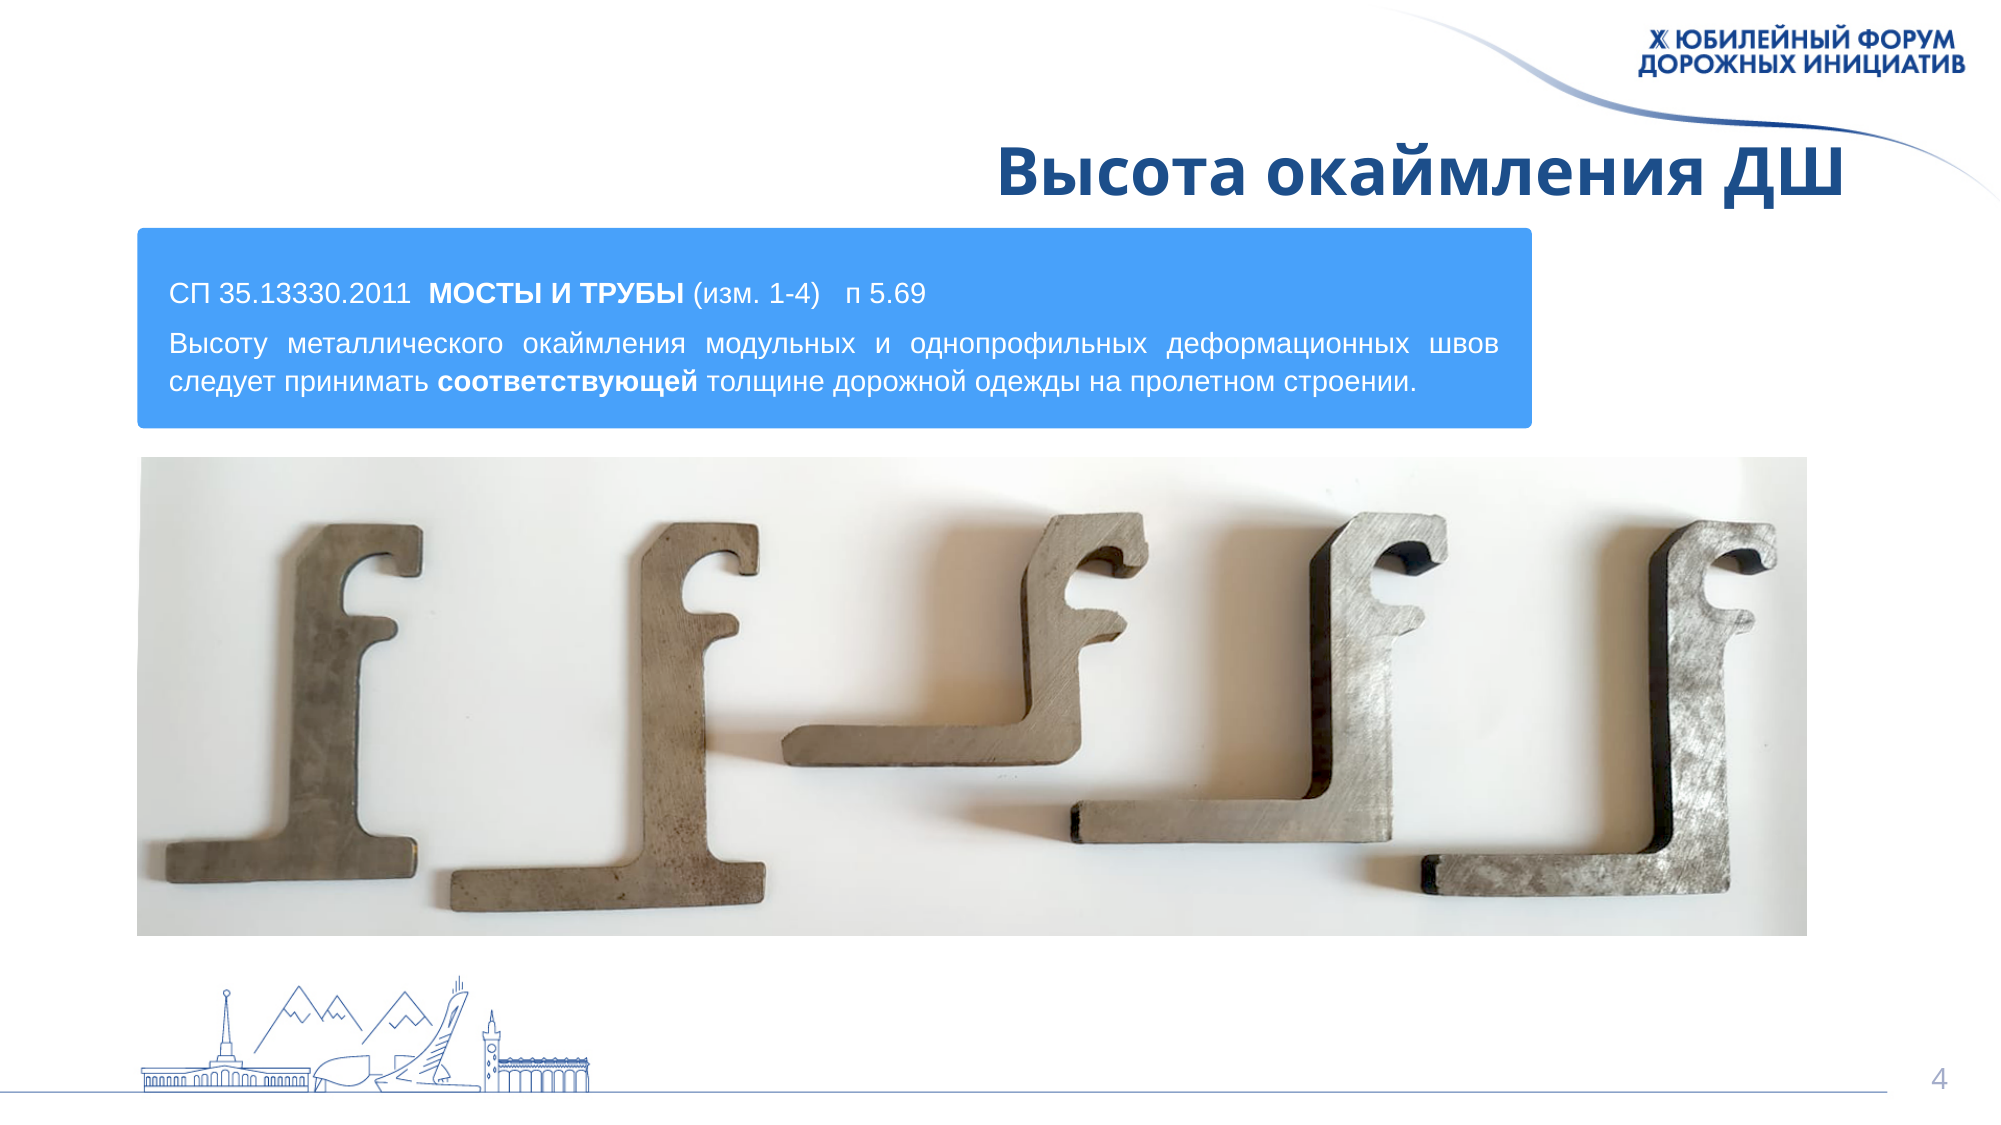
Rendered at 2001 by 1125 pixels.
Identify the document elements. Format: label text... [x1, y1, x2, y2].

title Высота окаймления ДШ [137, 59, 1863, 278]
slide_number 4 [1512, 1048, 1963, 1108]
text_box СП 35.13330.2011 МОСТЫ И ТРУБЫ (изм. 1-4) п 5.69 Высоту металлического окаймления модульных и однопрофильных деформационных швов следует принимать соответствующей толщине дорожной одежды на пролетном строении. [137, 227, 1532, 429]
picture [0, 0, 2001, 1125]
